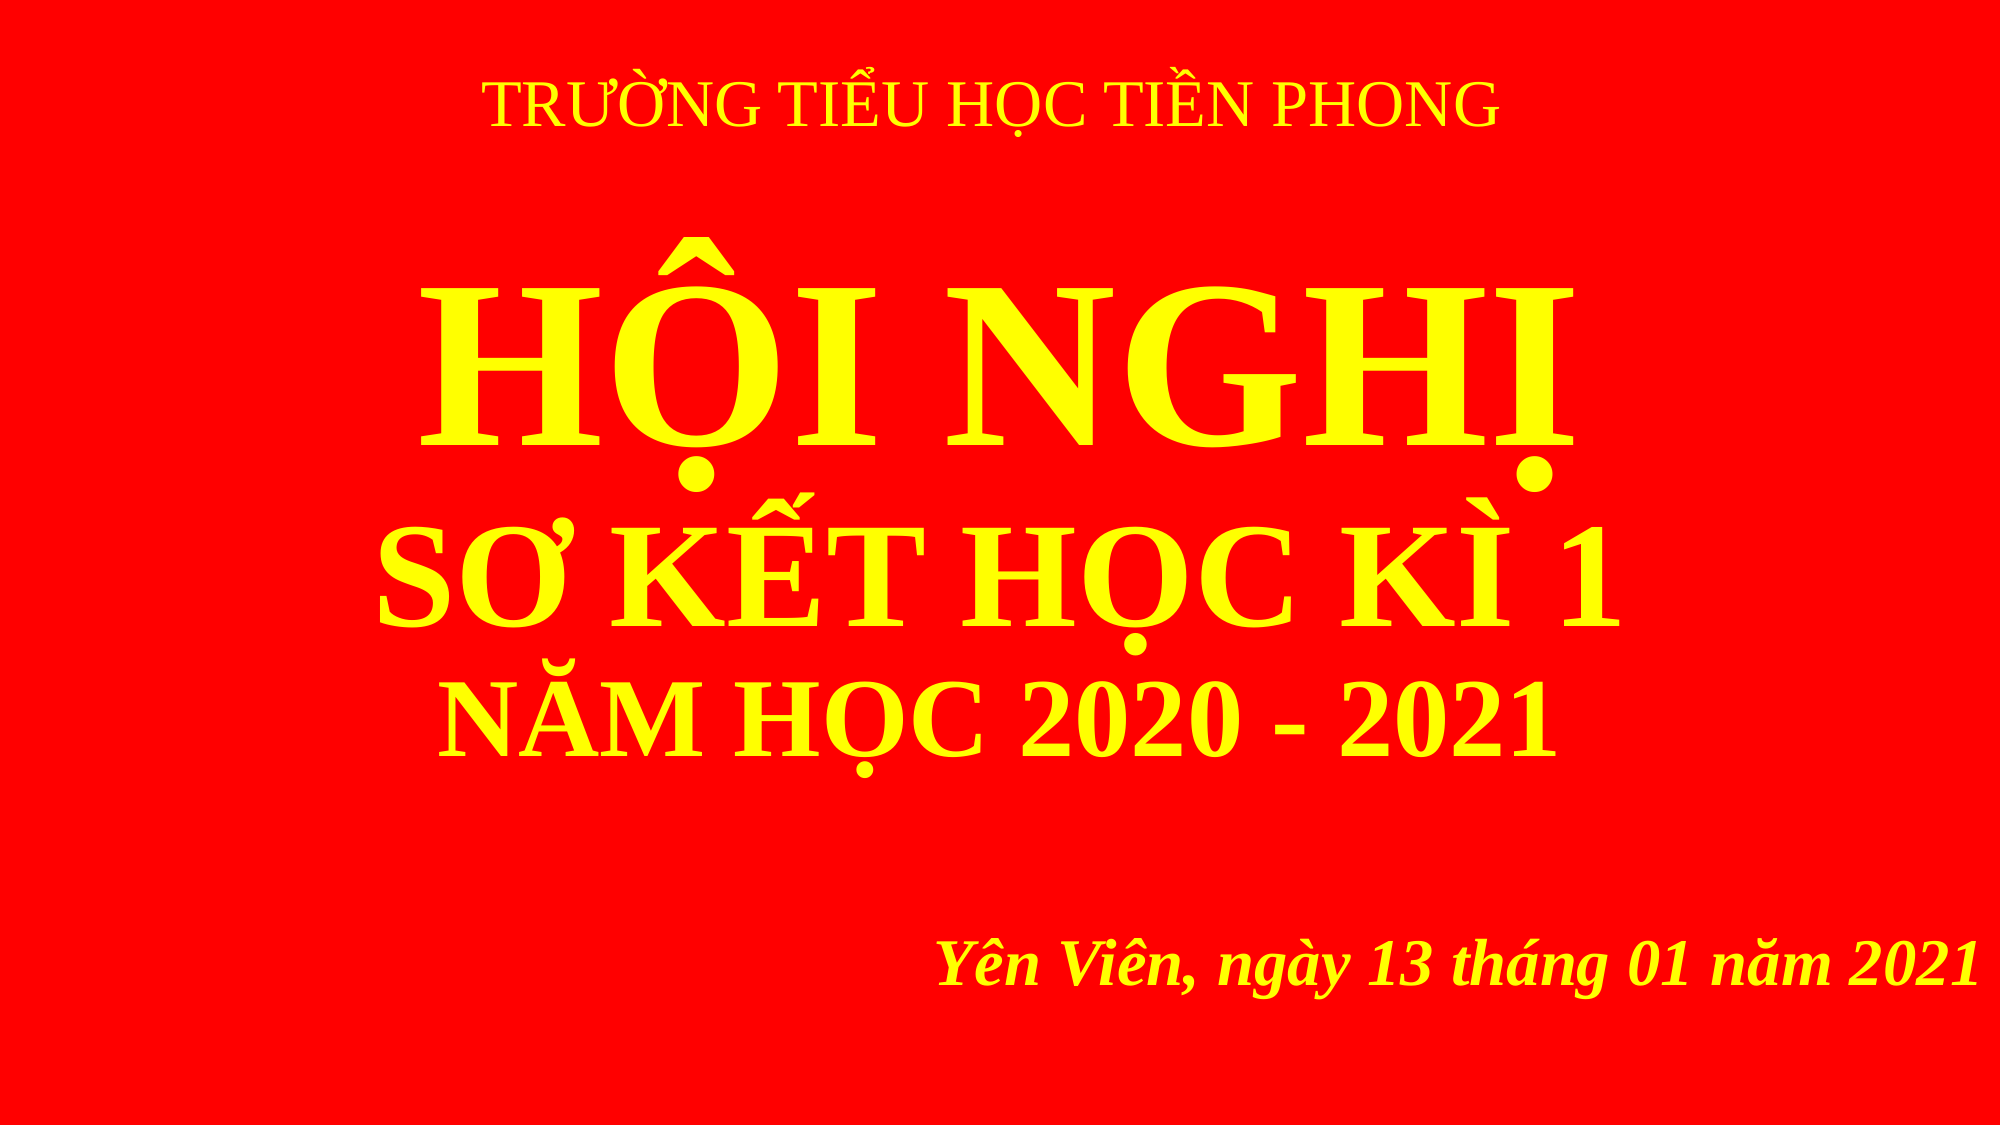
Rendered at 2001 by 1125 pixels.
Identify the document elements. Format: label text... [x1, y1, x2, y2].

text_box TRƯỜNG TIỂU HỌC TIỀN PHONG [0, 52, 2000, 148]
subtitle Yên Viên, ngày 13 tháng 01 năm 2021 [0, 920, 2000, 1043]
title HỘI NGHỊ SƠ KẾT HỌC KÌ 1 NĂM HỌC 2020 - 2021 [0, 148, 2000, 788]
